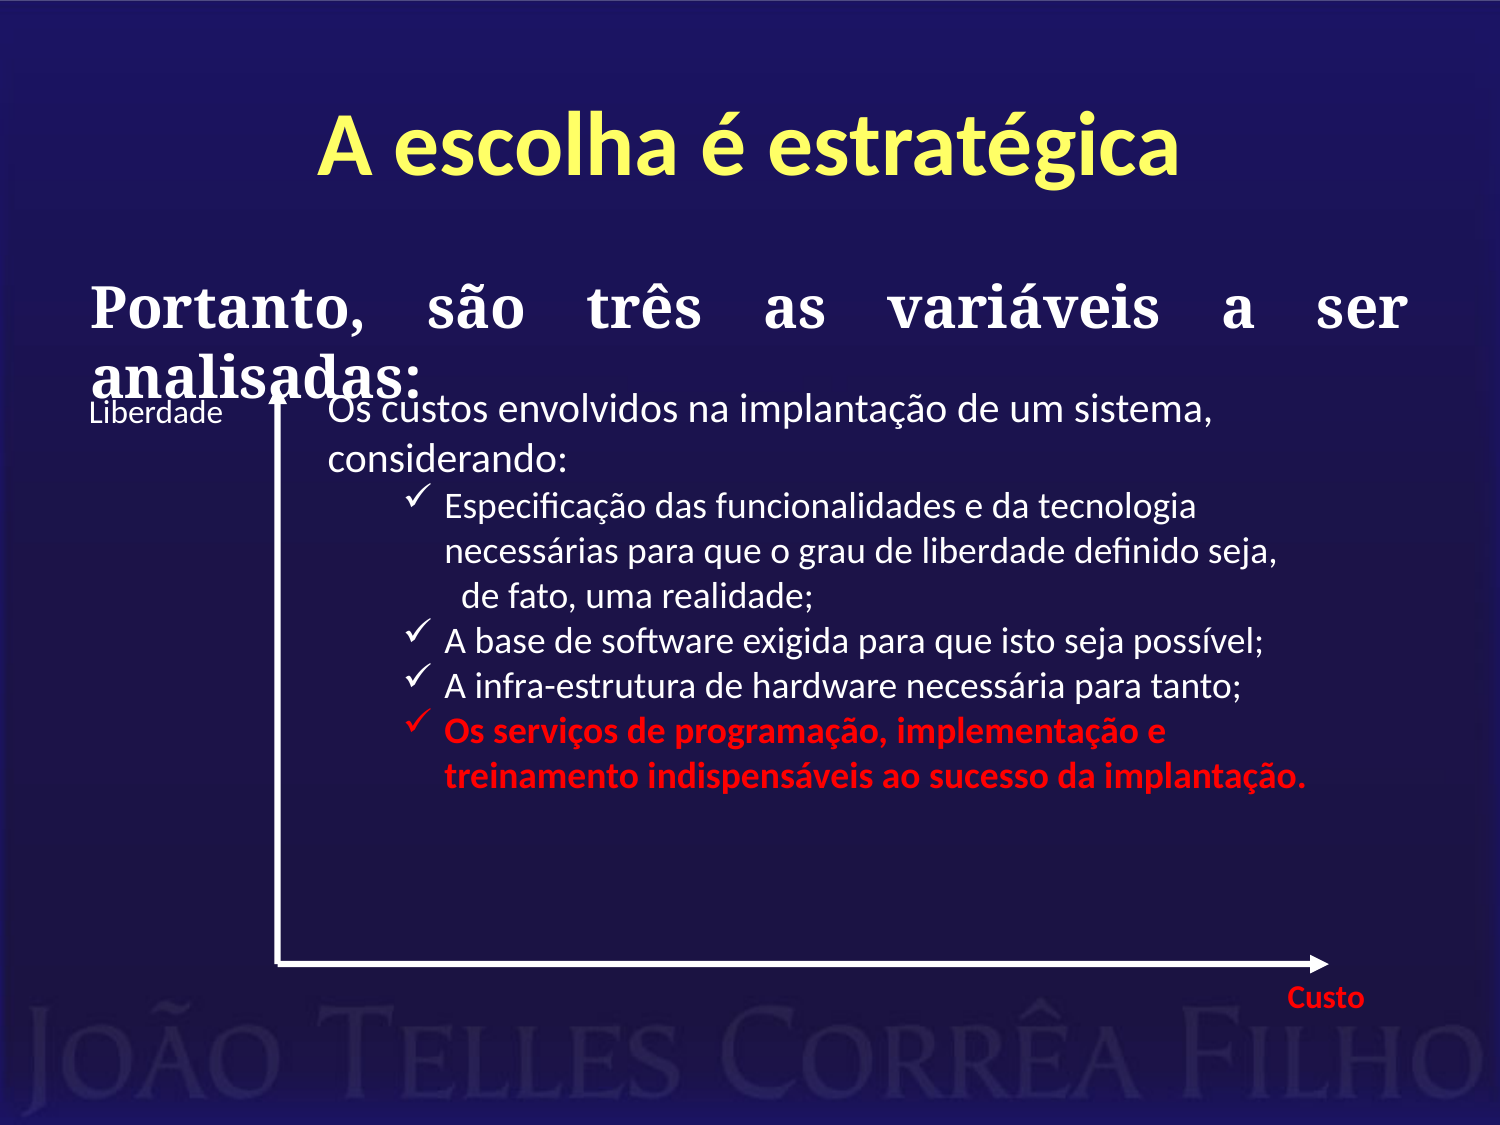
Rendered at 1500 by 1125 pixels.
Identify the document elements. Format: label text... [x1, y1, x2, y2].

text_box [271, 385, 284, 965]
text_box Custo [1272, 967, 1380, 1023]
title A escolha é estratégica [74, 44, 1426, 233]
text_box Os custos envolvidos na implantação de um sistema, considerando: Especificação das funcionalidades e da tecnologia necessárias para que o grau de liberdade definido seja, de fato, uma realidade; A base de software exigida para que isto seja possível; A infra-estrutura de hardware necessária para tanto; Os serviços de programação, implementação e treinamento indispensáveis ao sucesso da implantação. [312, 373, 1353, 804]
text_box Liberdade [74, 382, 239, 438]
text_box [278, 957, 1329, 967]
picture [0, 0, 1500, 1125]
list Portanto, são três as variáveis a ser analisadas: [74, 262, 1426, 1006]
